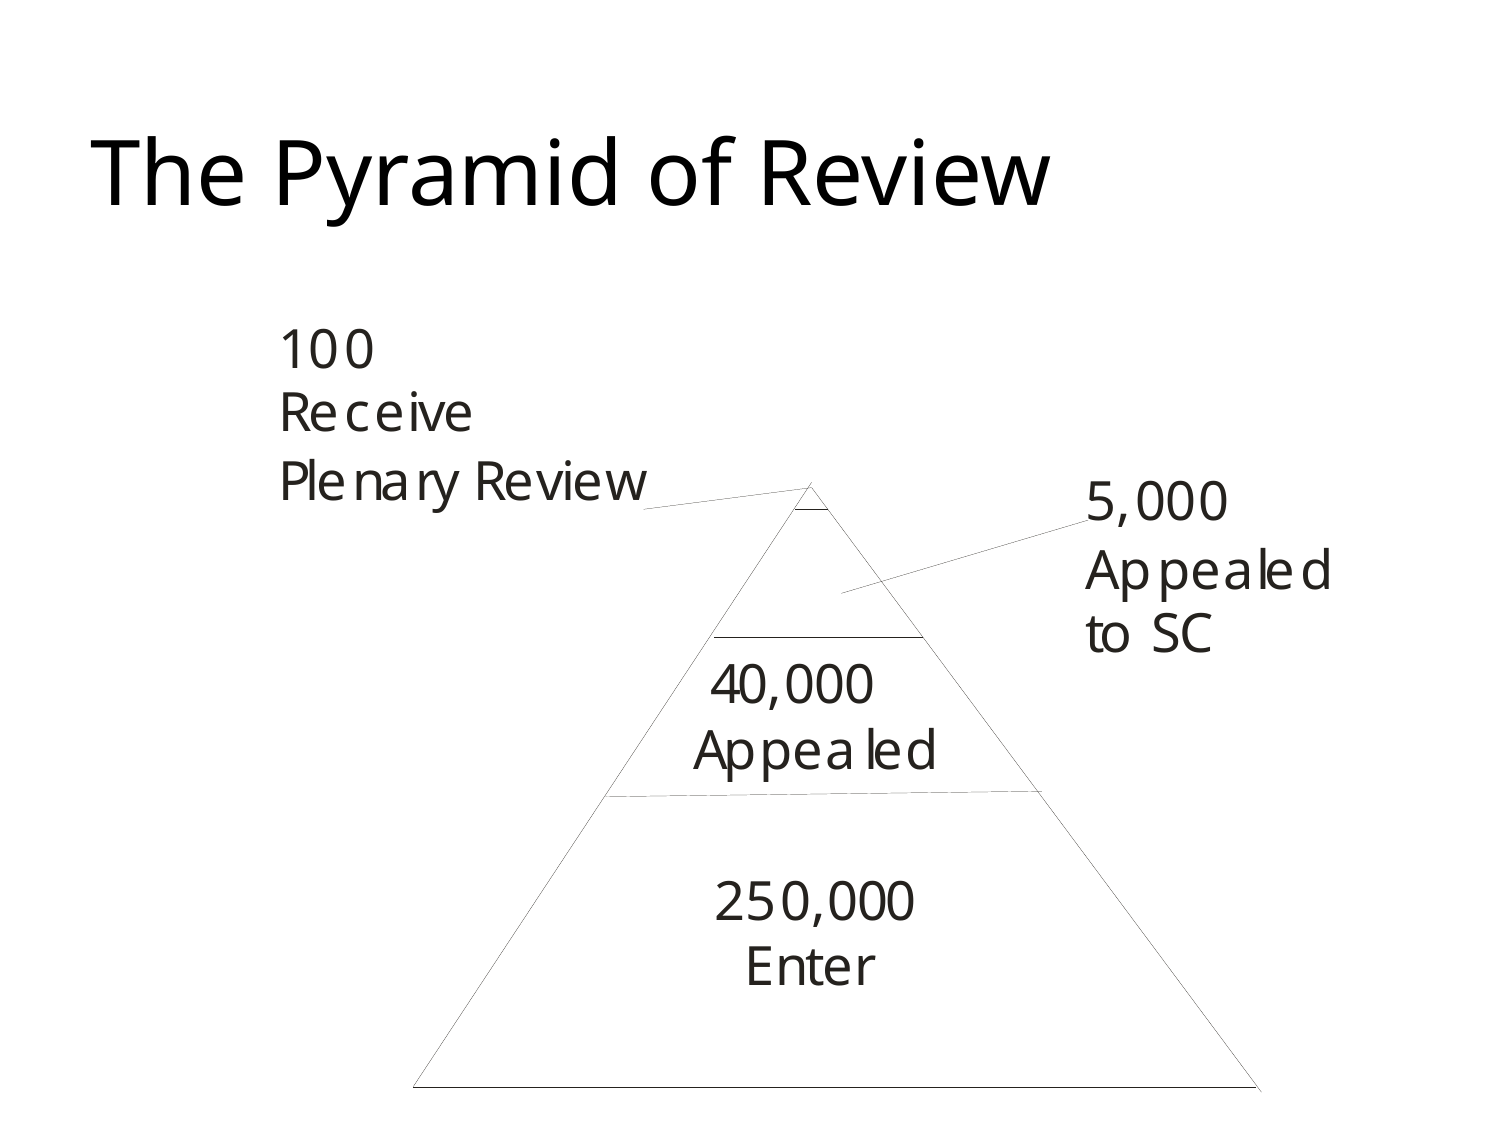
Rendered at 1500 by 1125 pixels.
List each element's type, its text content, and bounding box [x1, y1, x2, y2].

picture [274, 324, 1338, 1097]
title The Pyramid of Review [75, 119, 1313, 233]
